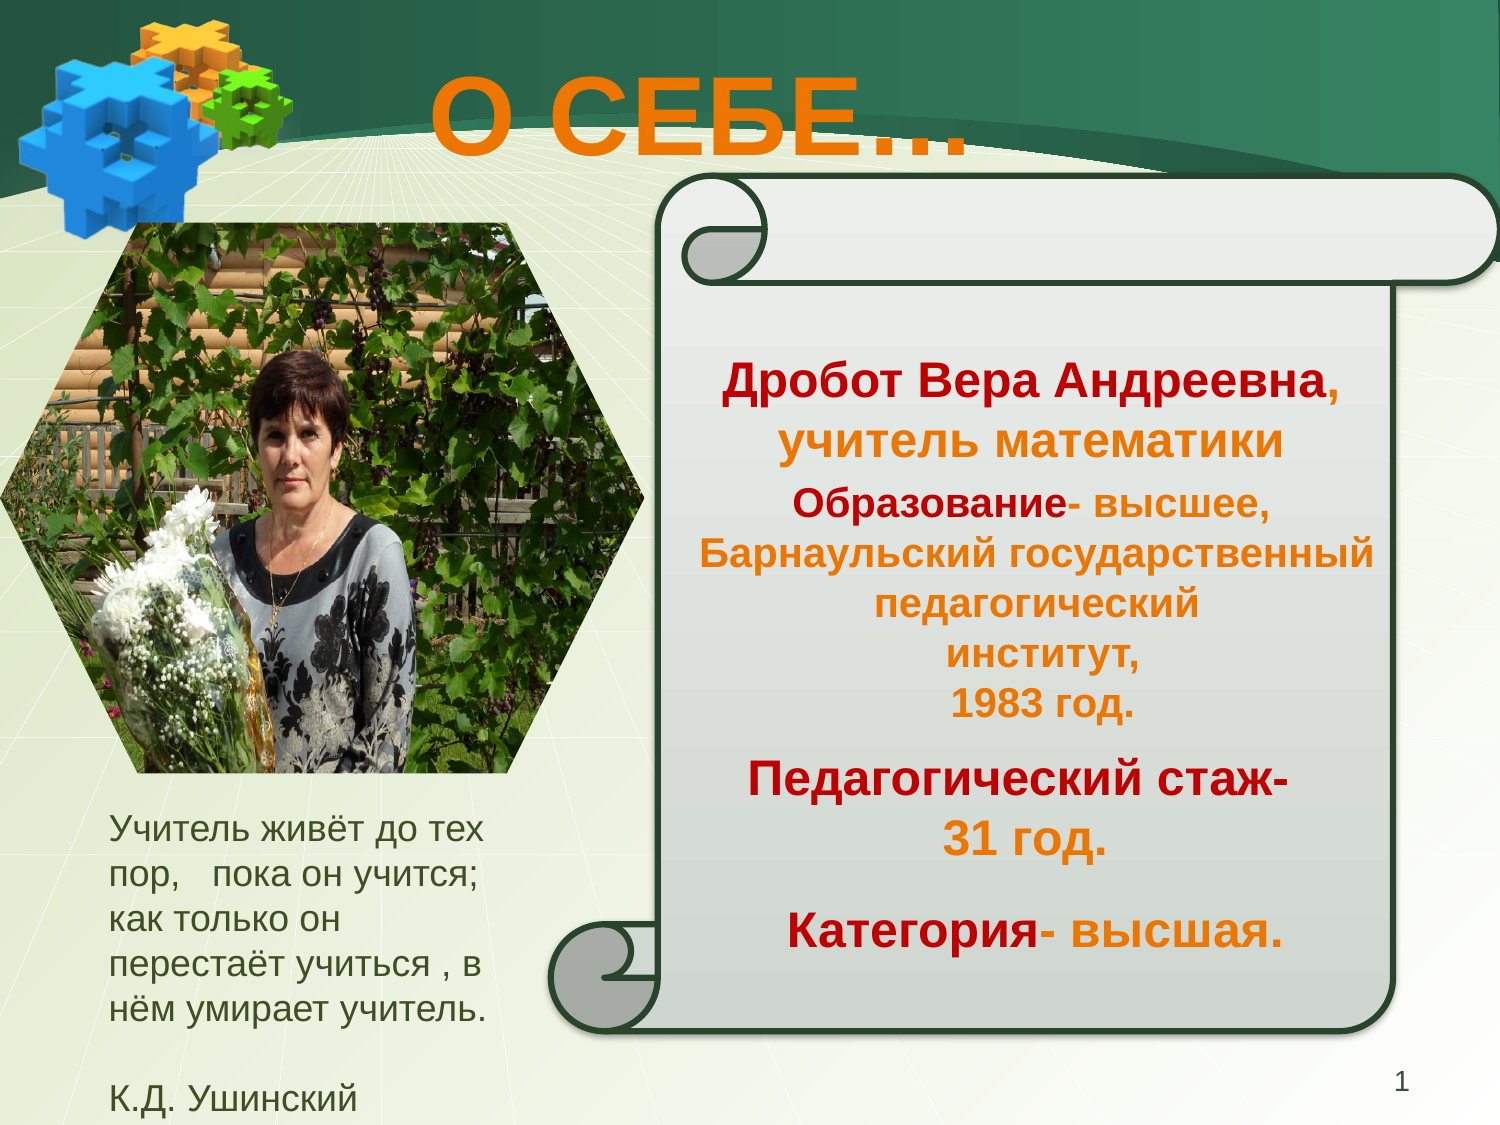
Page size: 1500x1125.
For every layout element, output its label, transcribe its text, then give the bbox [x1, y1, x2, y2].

text_box [656, 174, 1500, 738]
text_box Образование- высшее, Барнаульский государственный педагогический институт, 1983 год. [679, 468, 1395, 734]
text_box Педагогический стаж- 31 год. [656, 738, 1395, 873]
text_box Дробот Вера Андреевна, учитель математики [667, 339, 1395, 475]
text_box О СЕБЕ… [351, 35, 1055, 185]
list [0, 222, 645, 774]
slide_number 1 [1074, 1054, 1426, 1108]
text_box Категория- высшая. [673, 890, 1299, 966]
picture [0, 18, 300, 222]
text_box [550, 873, 1394, 1032]
text_box Учитель живёт до тех пор, пока он учится; как только он перестаёт учиться , в нём умирает учитель. К.Д. Ушинский [93, 796, 539, 1125]
